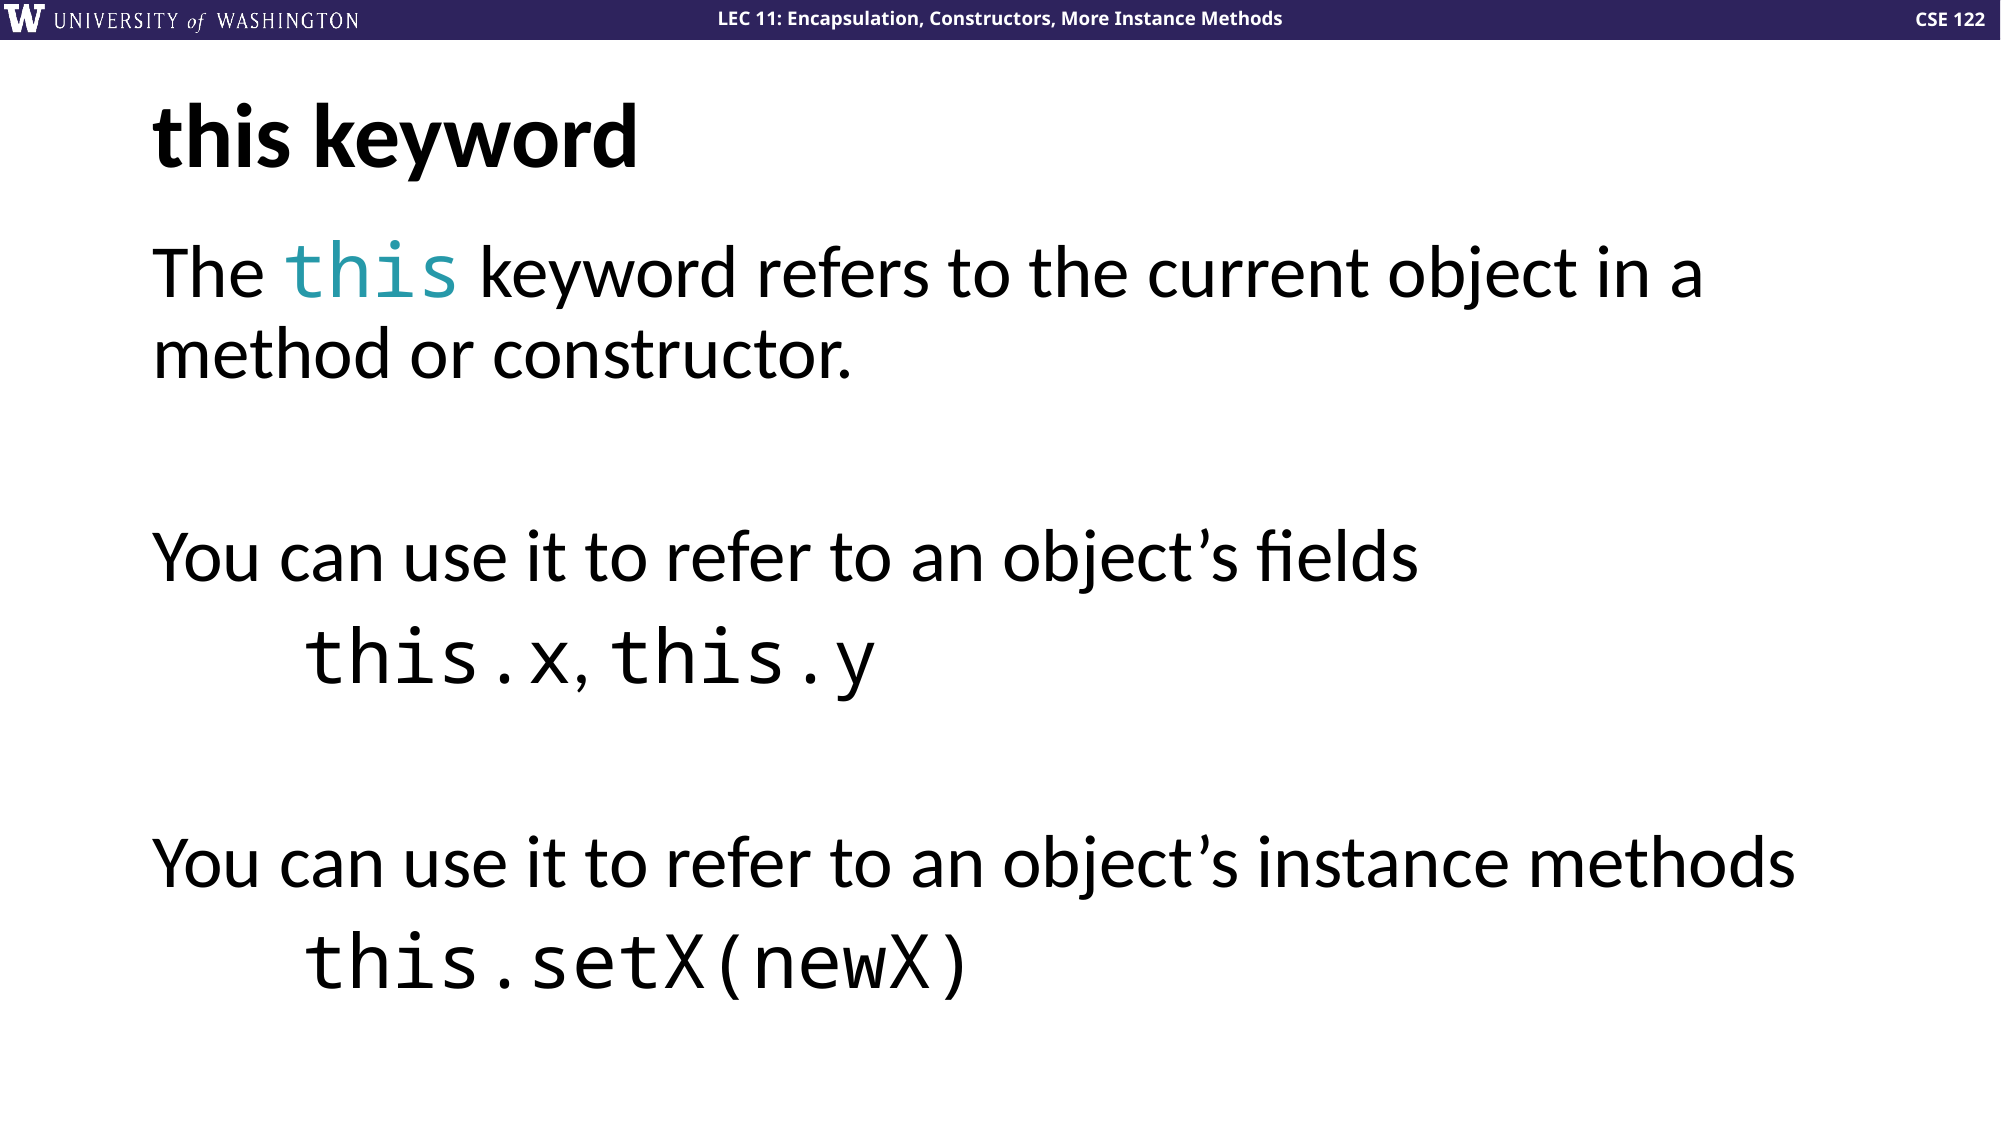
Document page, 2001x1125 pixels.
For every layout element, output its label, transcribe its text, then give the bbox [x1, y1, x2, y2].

picture [4, 4, 358, 33]
list The this keyword refers to the current object in a method or constructor. You can use it to refer to an object’s fields this.x, this.y You can use it to refer to an object’s instance methods this.setX(newX) [137, 224, 1863, 1014]
title this keyword [137, 74, 1863, 200]
